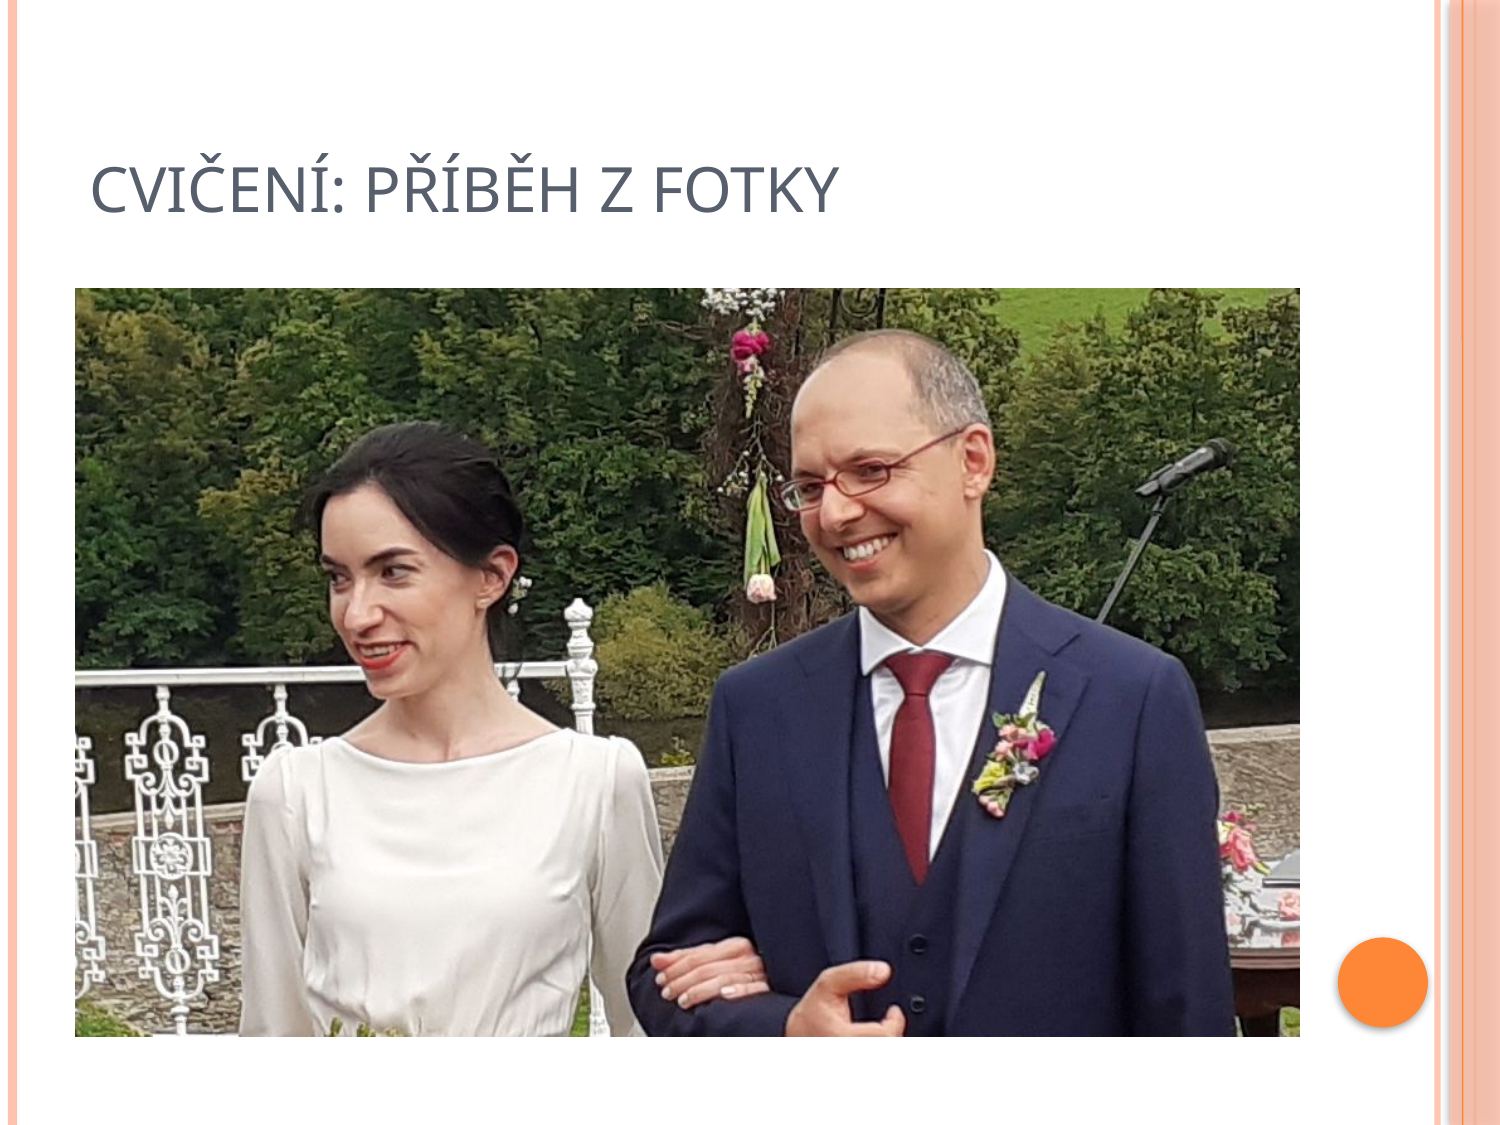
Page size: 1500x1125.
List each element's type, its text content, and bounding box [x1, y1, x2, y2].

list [74, 287, 1301, 1037]
title Cvičení: Příběh z fotky [75, 45, 1300, 233]
